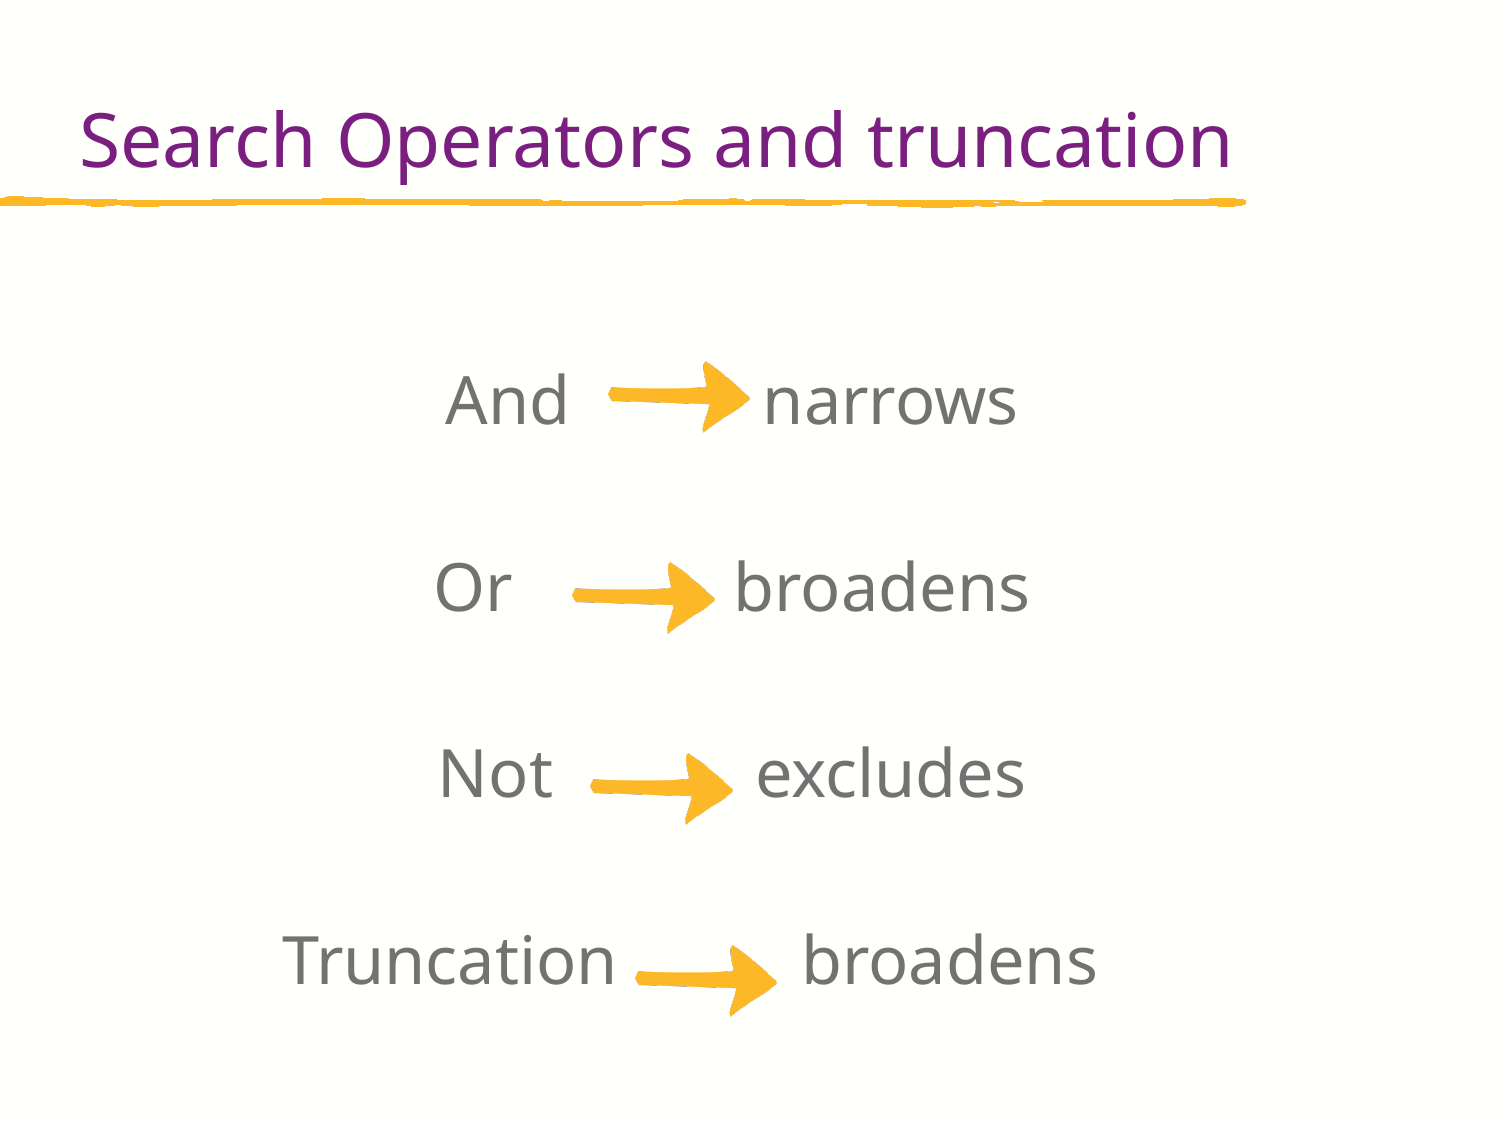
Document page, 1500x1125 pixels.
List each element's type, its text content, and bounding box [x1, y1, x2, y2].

picture [590, 753, 733, 826]
picture [0, 196, 1247, 208]
picture [607, 361, 751, 433]
list Search Operators and truncation [29, 0, 1258, 166]
list And narrows Or broadens Not excludes Truncation broadens [41, 267, 1424, 1083]
picture [634, 945, 778, 1017]
picture [572, 562, 715, 634]
